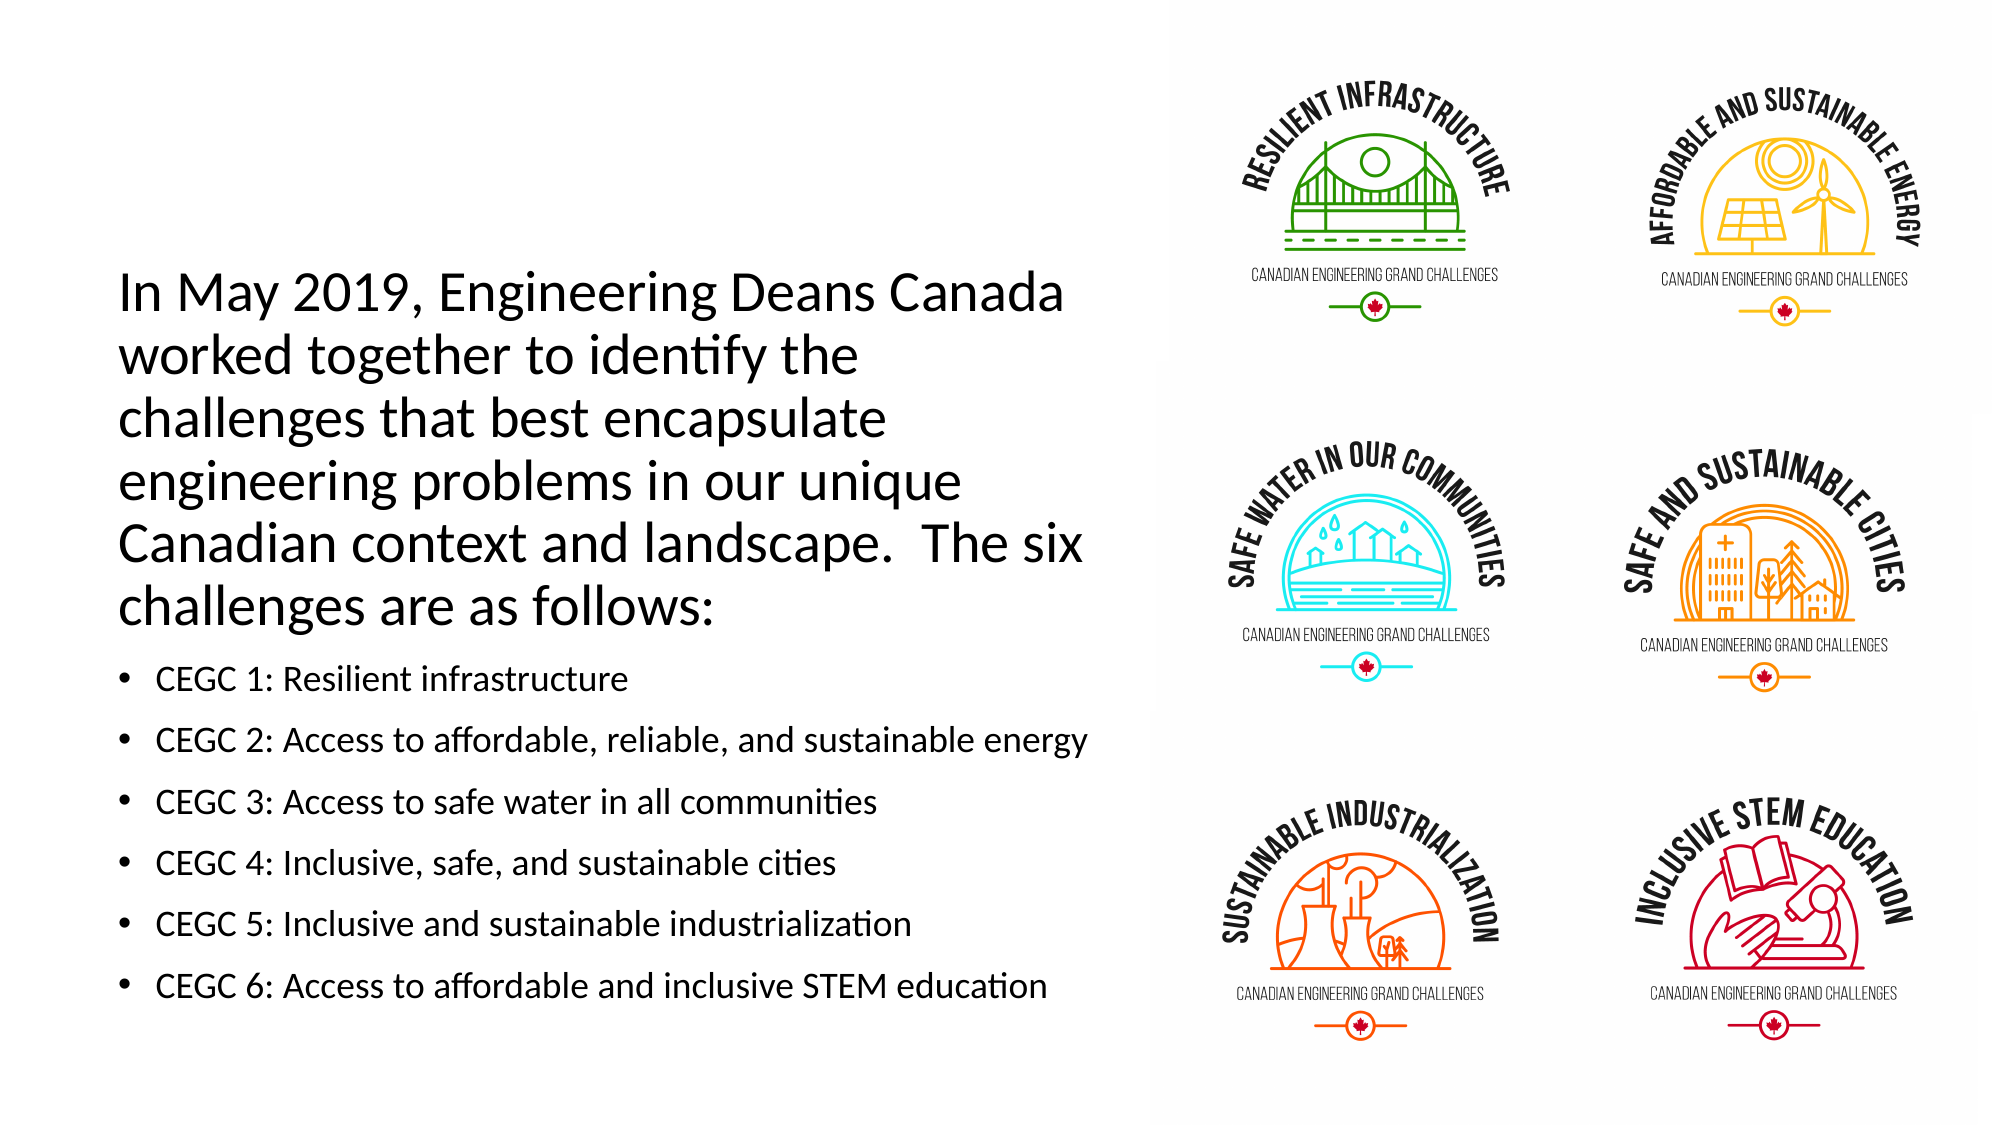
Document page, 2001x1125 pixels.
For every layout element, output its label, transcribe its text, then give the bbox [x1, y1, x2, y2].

picture [1150, 0, 1992, 1125]
text_box In May 2019, Engineering Deans Canada worked together to identify the challenges that best encapsulate engineering problems in our unique Canadian context and landscape. The six challenges are as follows: CEGC 1: Resilient infrastructure CEGC 2: Access to affordable, reliable, and sustainable energy CEGC 3: Access to safe water in all communities CEGC 4: Inclusive, safe, and sustainable cities CEGC 5: Inclusive and sustainable industrialization CEGC 6: Access to affordable and inclusive STEM education [103, 253, 1129, 1050]
